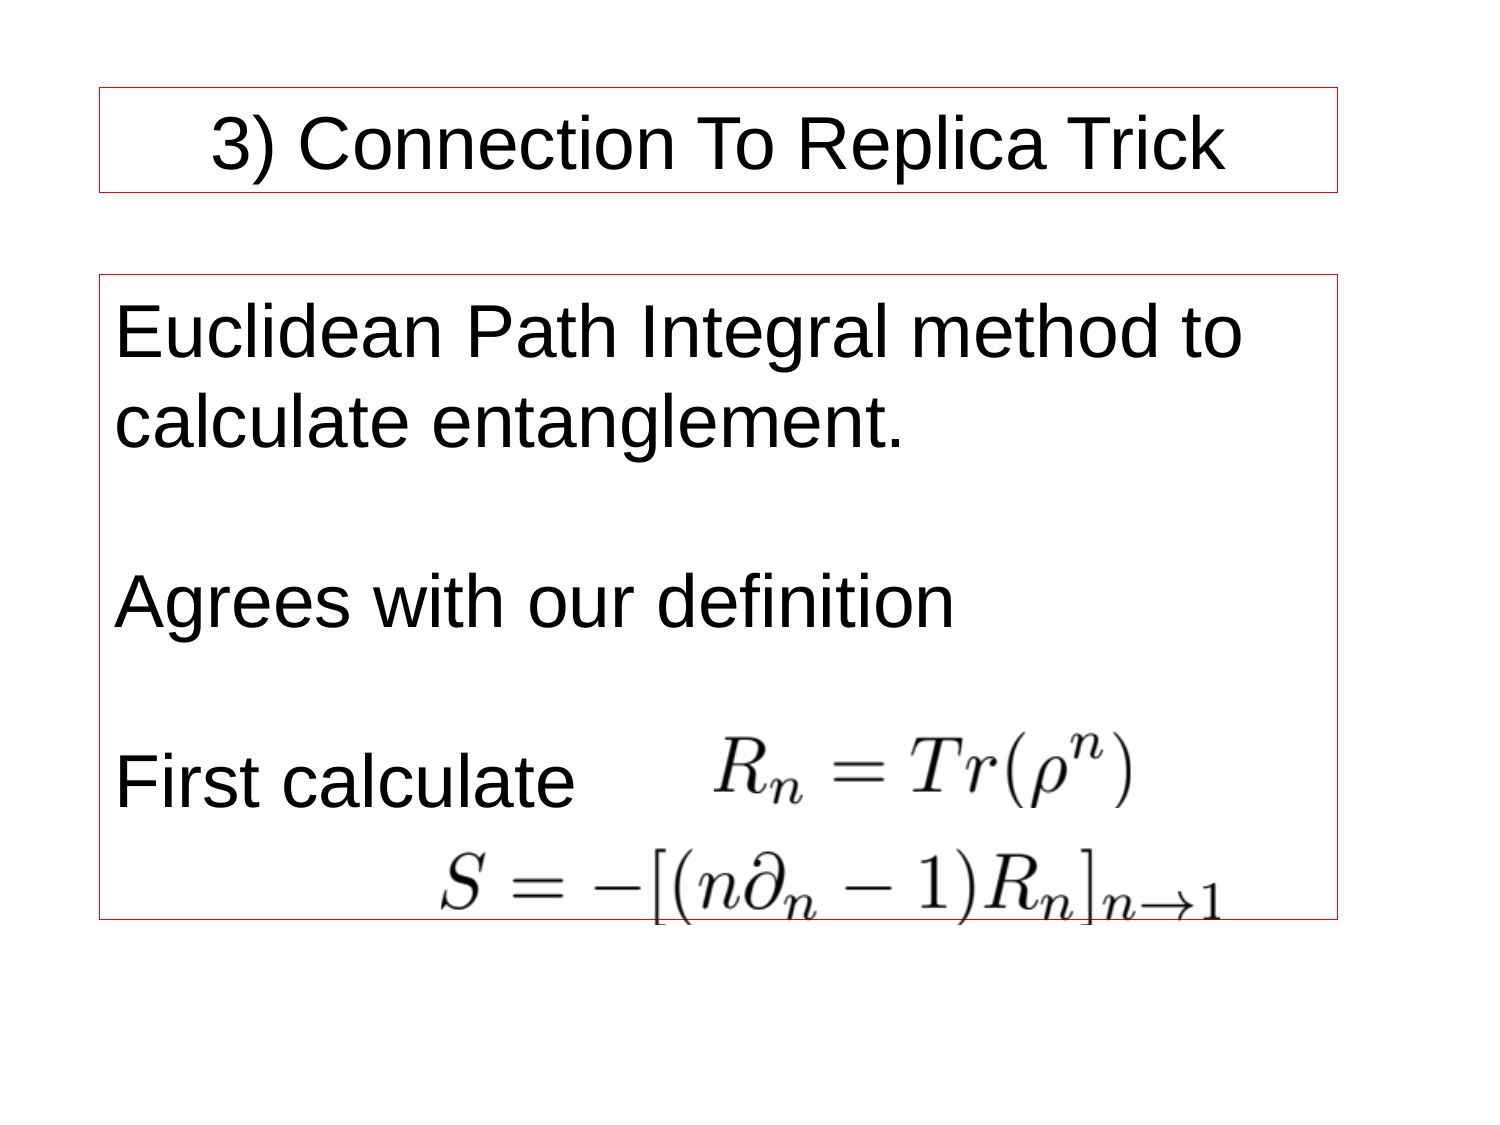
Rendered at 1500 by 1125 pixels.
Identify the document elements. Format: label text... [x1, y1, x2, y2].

picture [713, 730, 1131, 809]
text_box Euclidean Path Integral method to calculate entanglement. Agrees with our definition First calculate [99, 274, 1338, 920]
picture [440, 847, 1221, 925]
text_box 3) Connection To Replica Trick [99, 87, 1338, 193]
